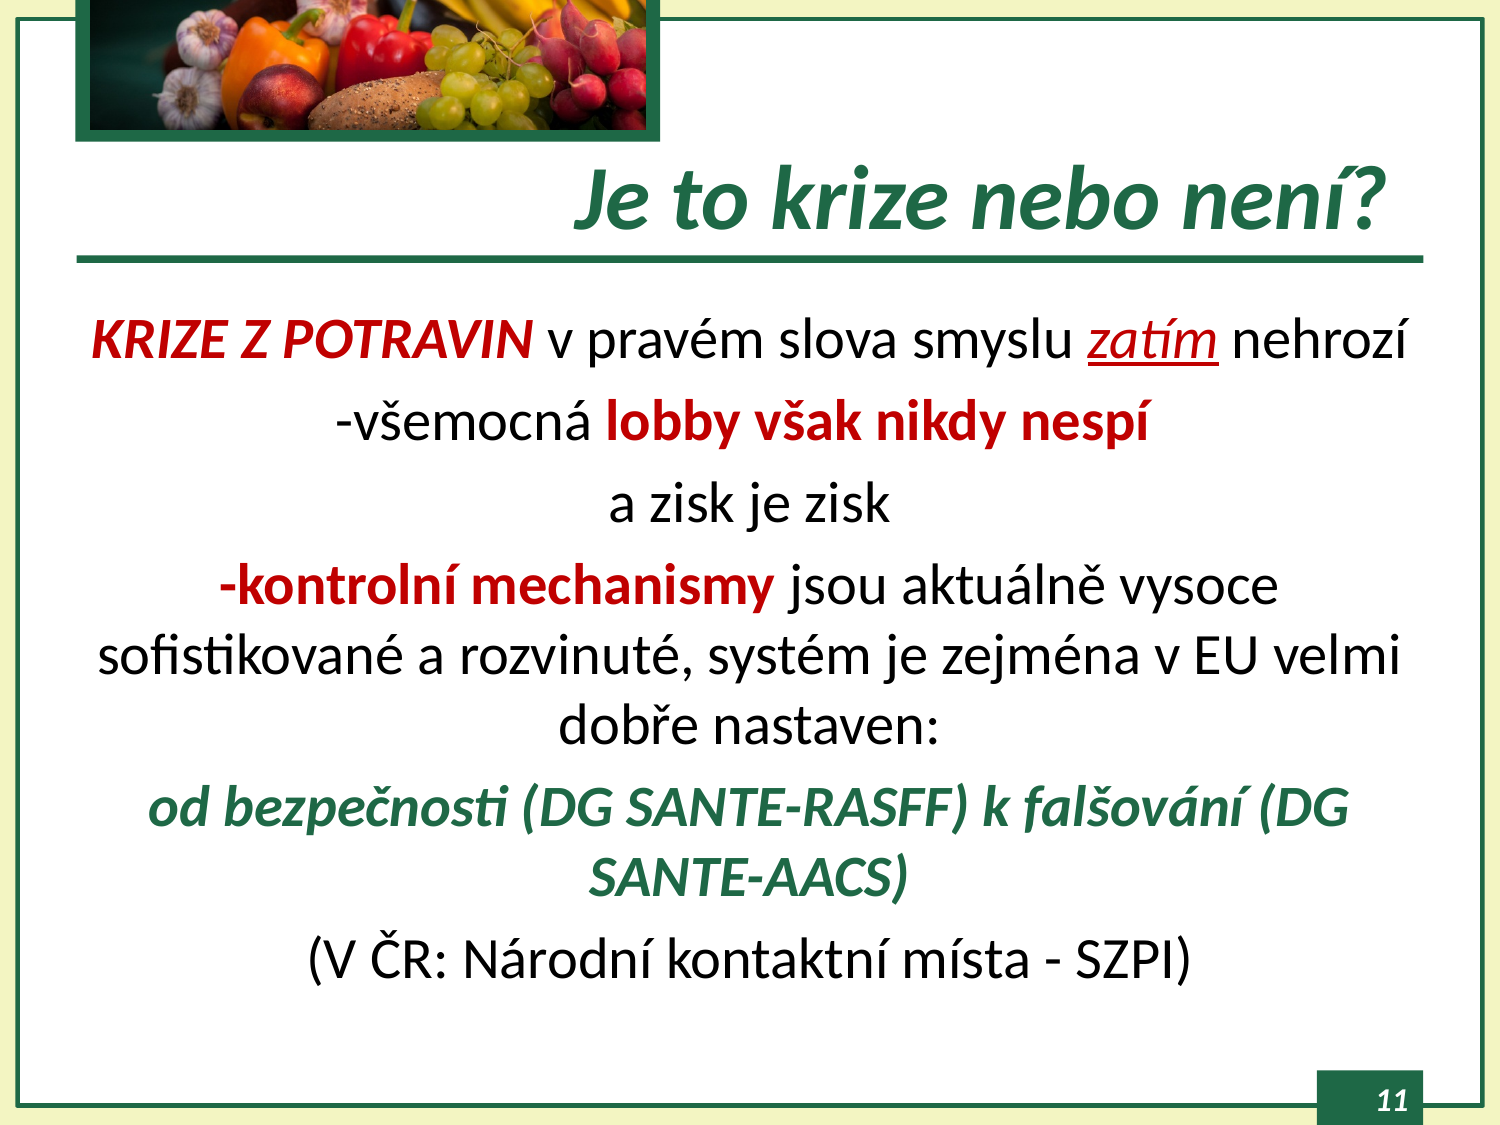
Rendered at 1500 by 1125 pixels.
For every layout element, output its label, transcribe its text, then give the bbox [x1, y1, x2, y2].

picture [90, 0, 646, 45]
list KRIZE Z POTRAVIN v pravém slova smyslu zatím nehrozí -všemocná lobby však nikdy nespí a zisk je zisk -kontrolní mechanismy jsou aktuálně vysoce sofistikované a rozvinuté, systém je zejména v EU velmi dobře nastaven: od bezpečnosti (DG SANTE-RASFF) k falšování (DG SANTE-AACS) (V ČR: Národní kontaktní místa - SZPI) [75, 292, 1425, 1059]
title Je to krize nebo není? [75, 45, 1425, 256]
